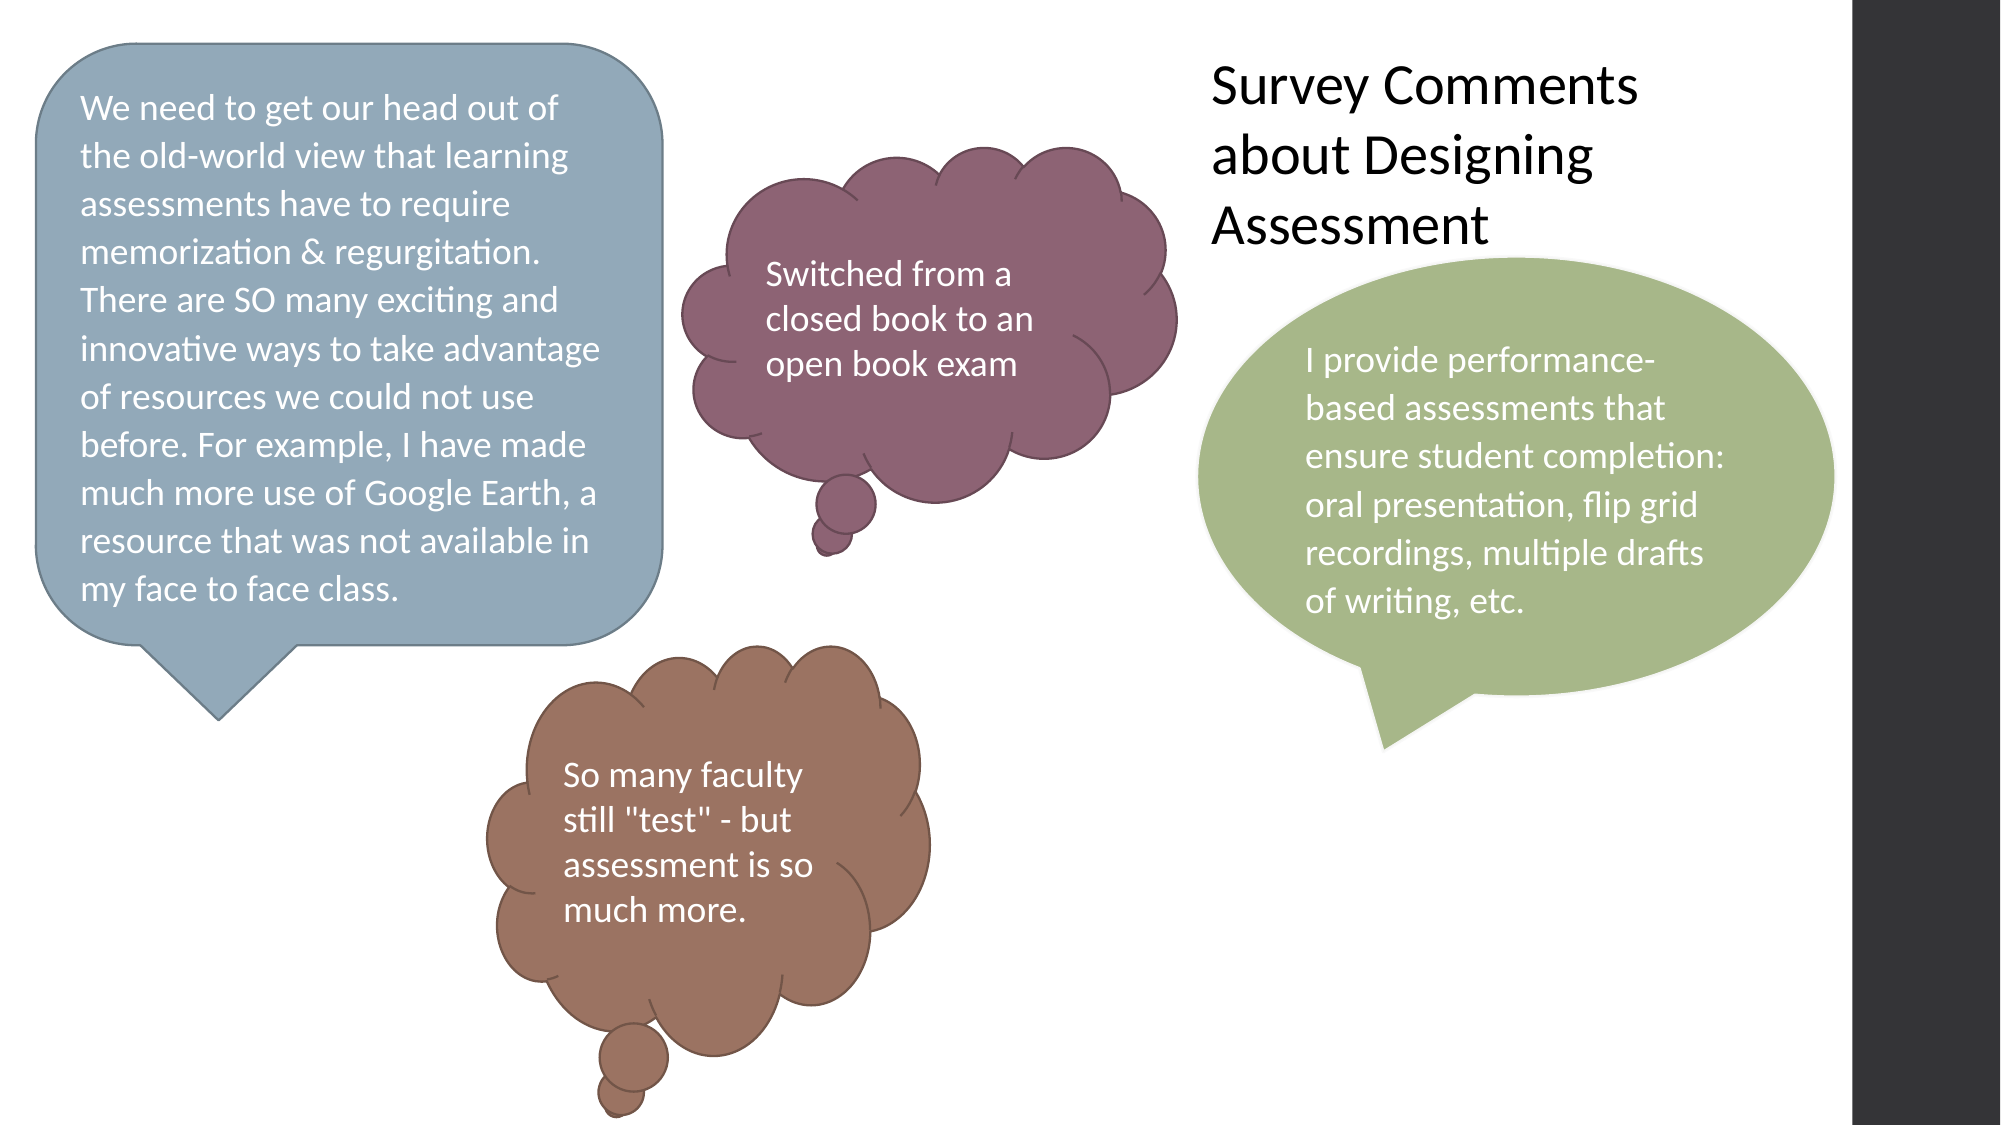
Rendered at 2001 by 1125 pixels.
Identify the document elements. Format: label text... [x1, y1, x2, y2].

text_box I provide performance-based assessments that ensure student completion: oral presentation, flip grid recordings, multiple drafts of writing, etc. [1195, 264, 1838, 754]
text_box Survey Comments about Designing Assessment [1196, 39, 1786, 264]
text_box So many faculty still "test" - but assessment is so much more. [485, 645, 932, 1119]
text_box We need to get our head out of the old-world view that learning assessments have to require memorization & regurgitation. There are SO many exciting and innovative ways to take advantage of resources we could not use before. For example, I have made much more use of Google Earth, a resource that was not available in my face to face class. [34, 42, 664, 722]
text_box Switched from a closed book to an open book exam [681, 146, 1178, 557]
